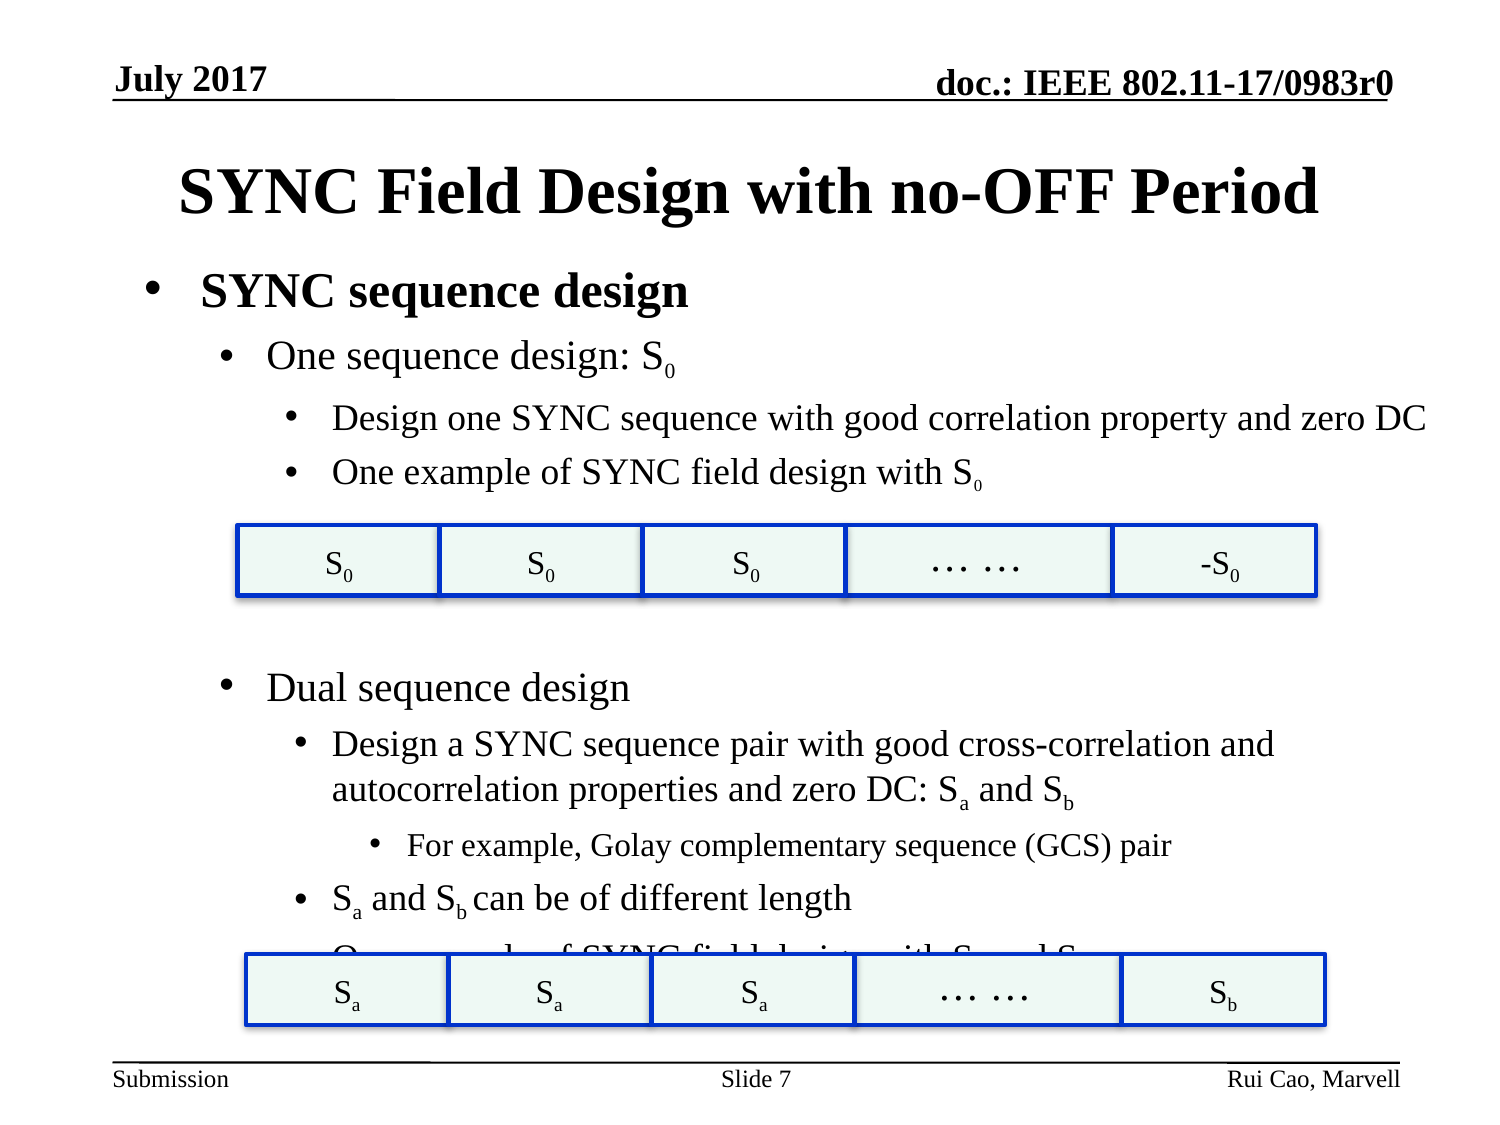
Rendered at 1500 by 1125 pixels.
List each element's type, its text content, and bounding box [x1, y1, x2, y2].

slide_number Slide 7 [712, 1061, 800, 1123]
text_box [237, 524, 1317, 597]
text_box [245, 953, 1326, 1026]
title SYNC Field Design with no-OFF Period [112, 99, 1388, 275]
list SYNC sequence design One sequence design: S0 Design one SYNC sequence with good correlation property and zero DC One example of SYNC field design with S0 Dual sequence design Design a SYNC sequence pair with good cross-correlation and autocorrelation properties and zero DC: Sa and Sb For example, Golay complementary sequence (GCS) pair Sa and Sb can be of different length One example of SYNC field design with Sa and Sb [119, 249, 1451, 925]
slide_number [114, 54, 423, 100]
footer Rui Cao, Marvell [878, 1061, 1402, 1093]
